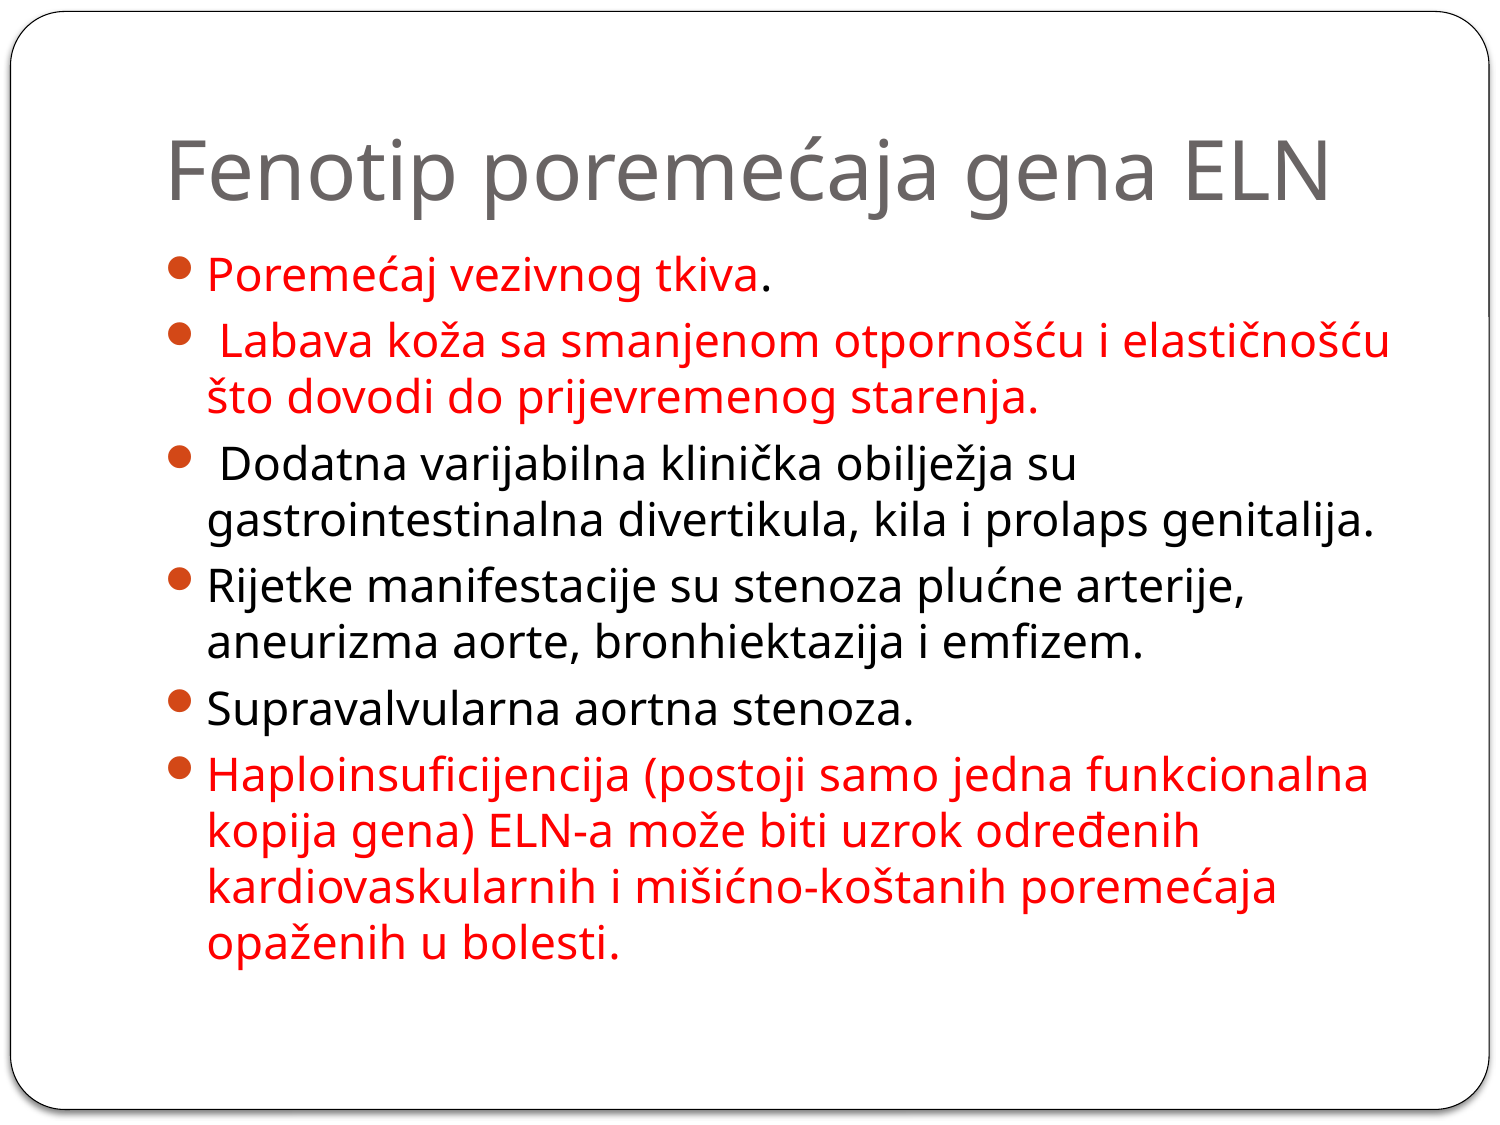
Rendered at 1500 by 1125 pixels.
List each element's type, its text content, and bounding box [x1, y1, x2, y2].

title Fenotip poremećaja gena ELN [150, 45, 1425, 233]
list Poremećaj vezivnog tkiva. Labava koža sa smanjenom otpornošću i elastičnošću što dovodi do prijevremenog starenja. Dodatna varijabilna klinička obilježja su gastrointestinalna divertikula, kila i prolaps genitalija. Rijetke manifestacije su stenoza plućne arterije, aneurizma aorte, bronhiektazija i emfizem. Supravalvularna aortna stenoza. Haploinsuficijencija (postoji samo jedna funkcionalna kopija gena) ELN-a može biti uzrok određenih kardiovaskularnih i mišićno-koštanih poremećaja opaženih u bolesti. [150, 237, 1425, 988]
